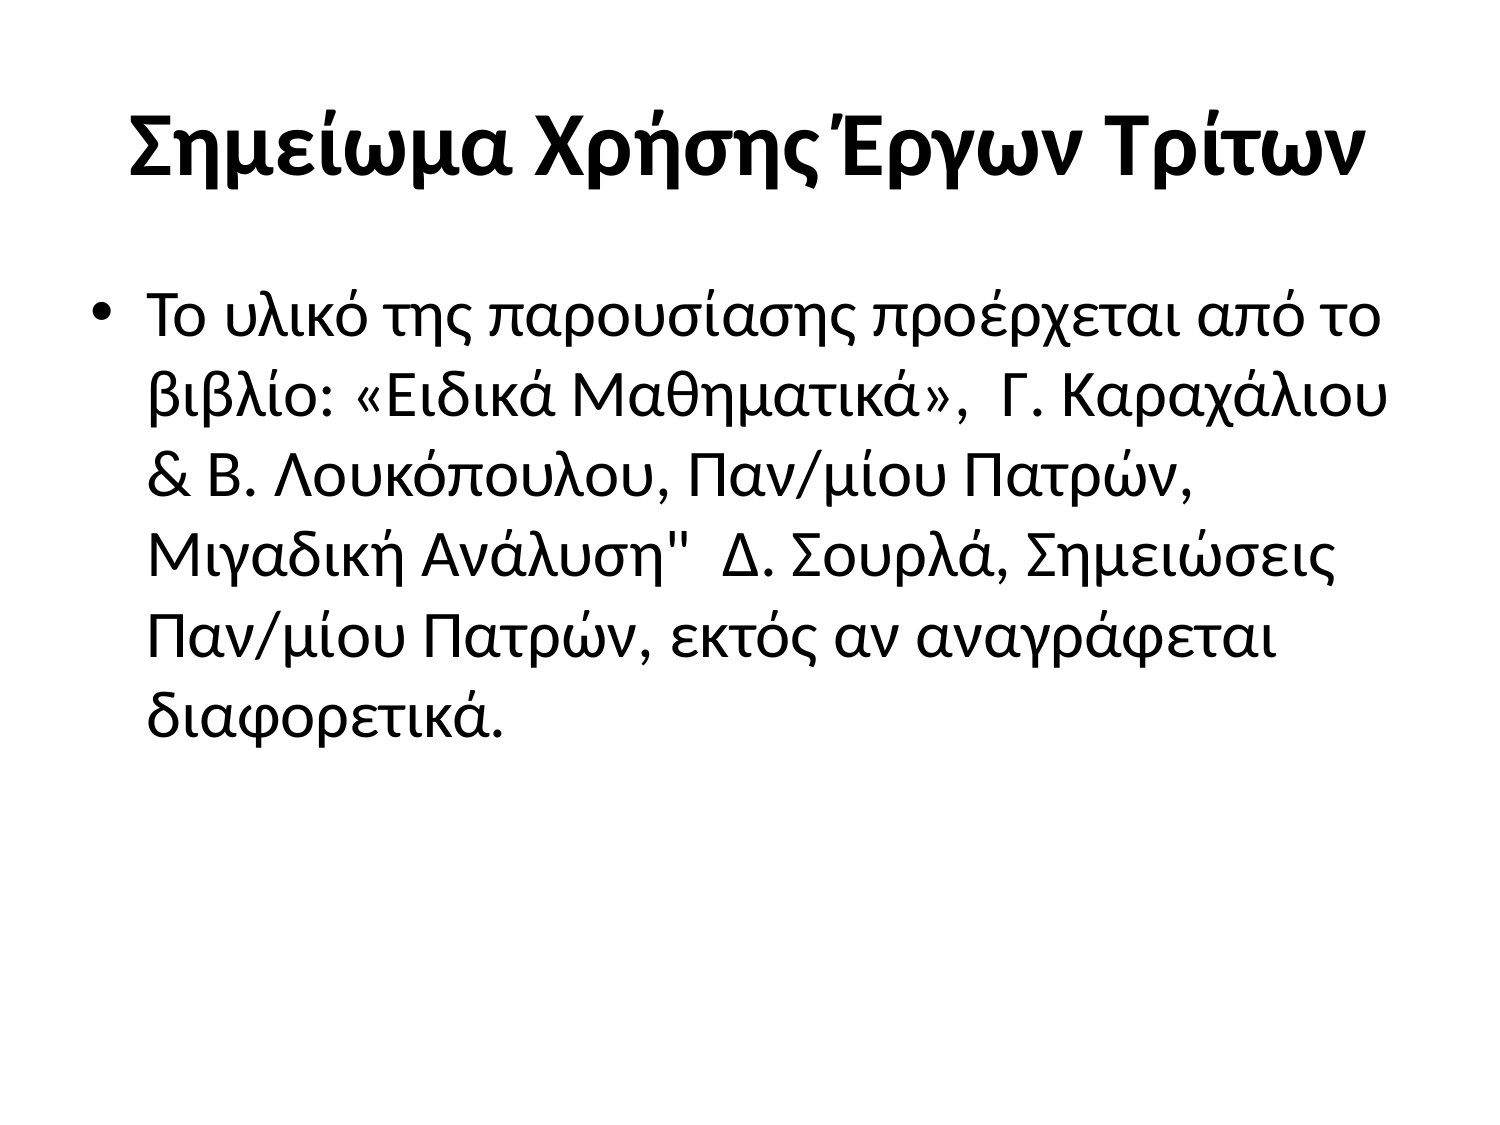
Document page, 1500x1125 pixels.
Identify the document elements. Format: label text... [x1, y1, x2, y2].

title Σημείωμα Χρήσης Έργων Τρίτων [75, 45, 1425, 233]
list Το υλικό της παρουσίασης προέρχεται από το βιβλίο: «Ειδικά Μαθηματικά», Γ. Καραχάλιου & Β. Λουκόπουλου, Παν/μίου Πατρών, Μιγαδική Ανάλυση" Δ. Σουρλά, Σημειώσεις Παν/μίου Πατρών, εκτός αν αναγράφεται διαφορετικά. [75, 262, 1425, 1005]
